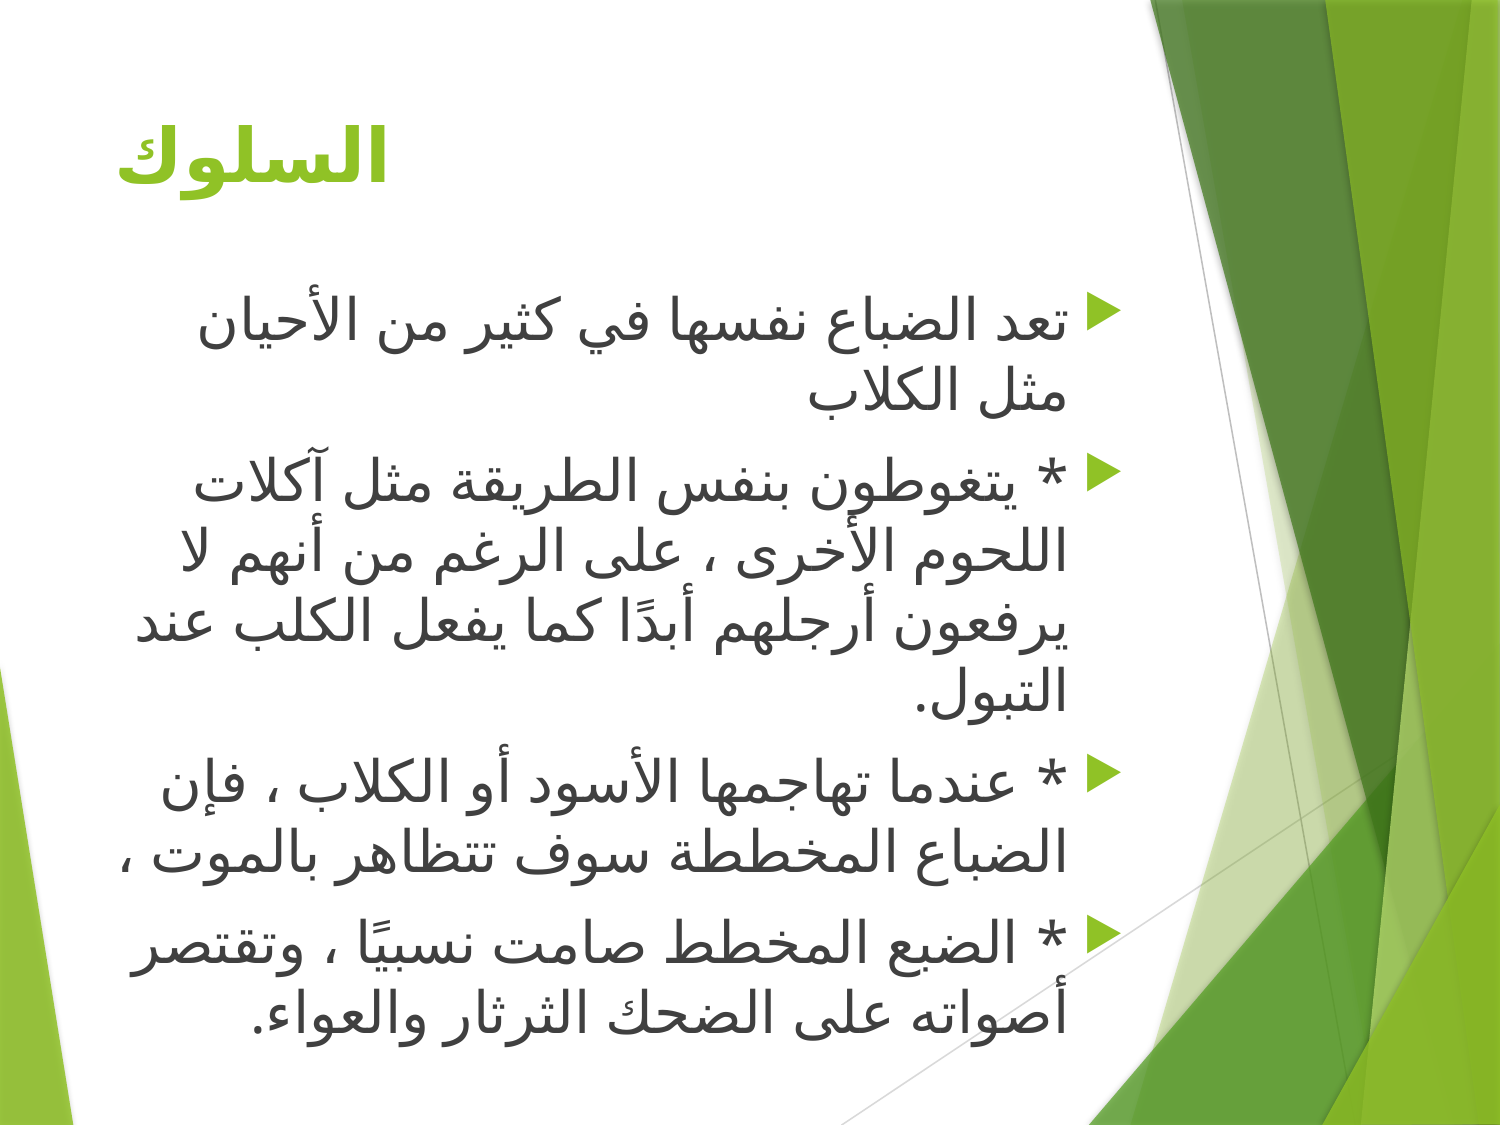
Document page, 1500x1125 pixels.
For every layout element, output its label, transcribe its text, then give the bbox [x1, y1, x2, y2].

title السلوك [99, 99, 1142, 275]
list تعد الضباع نفسها في كثير من الأحيان مثل الكلاب * يتغوطون بنفس الطريقة مثل آكلات اللحوم الأخرى ، على الرغم من أنهم لا يرفعون أرجلهم أبدًا كما يفعل الكلب عند التبول. * عندما تهاجمها الأسود أو الكلاب ، فإن الضباع المخططة سوف تتظاهر بالموت ، * الضبع المخطط صامت نسبيًا ، وتقتصر أصواته على الضحك الثرثار والعواء. [99, 275, 1142, 992]
